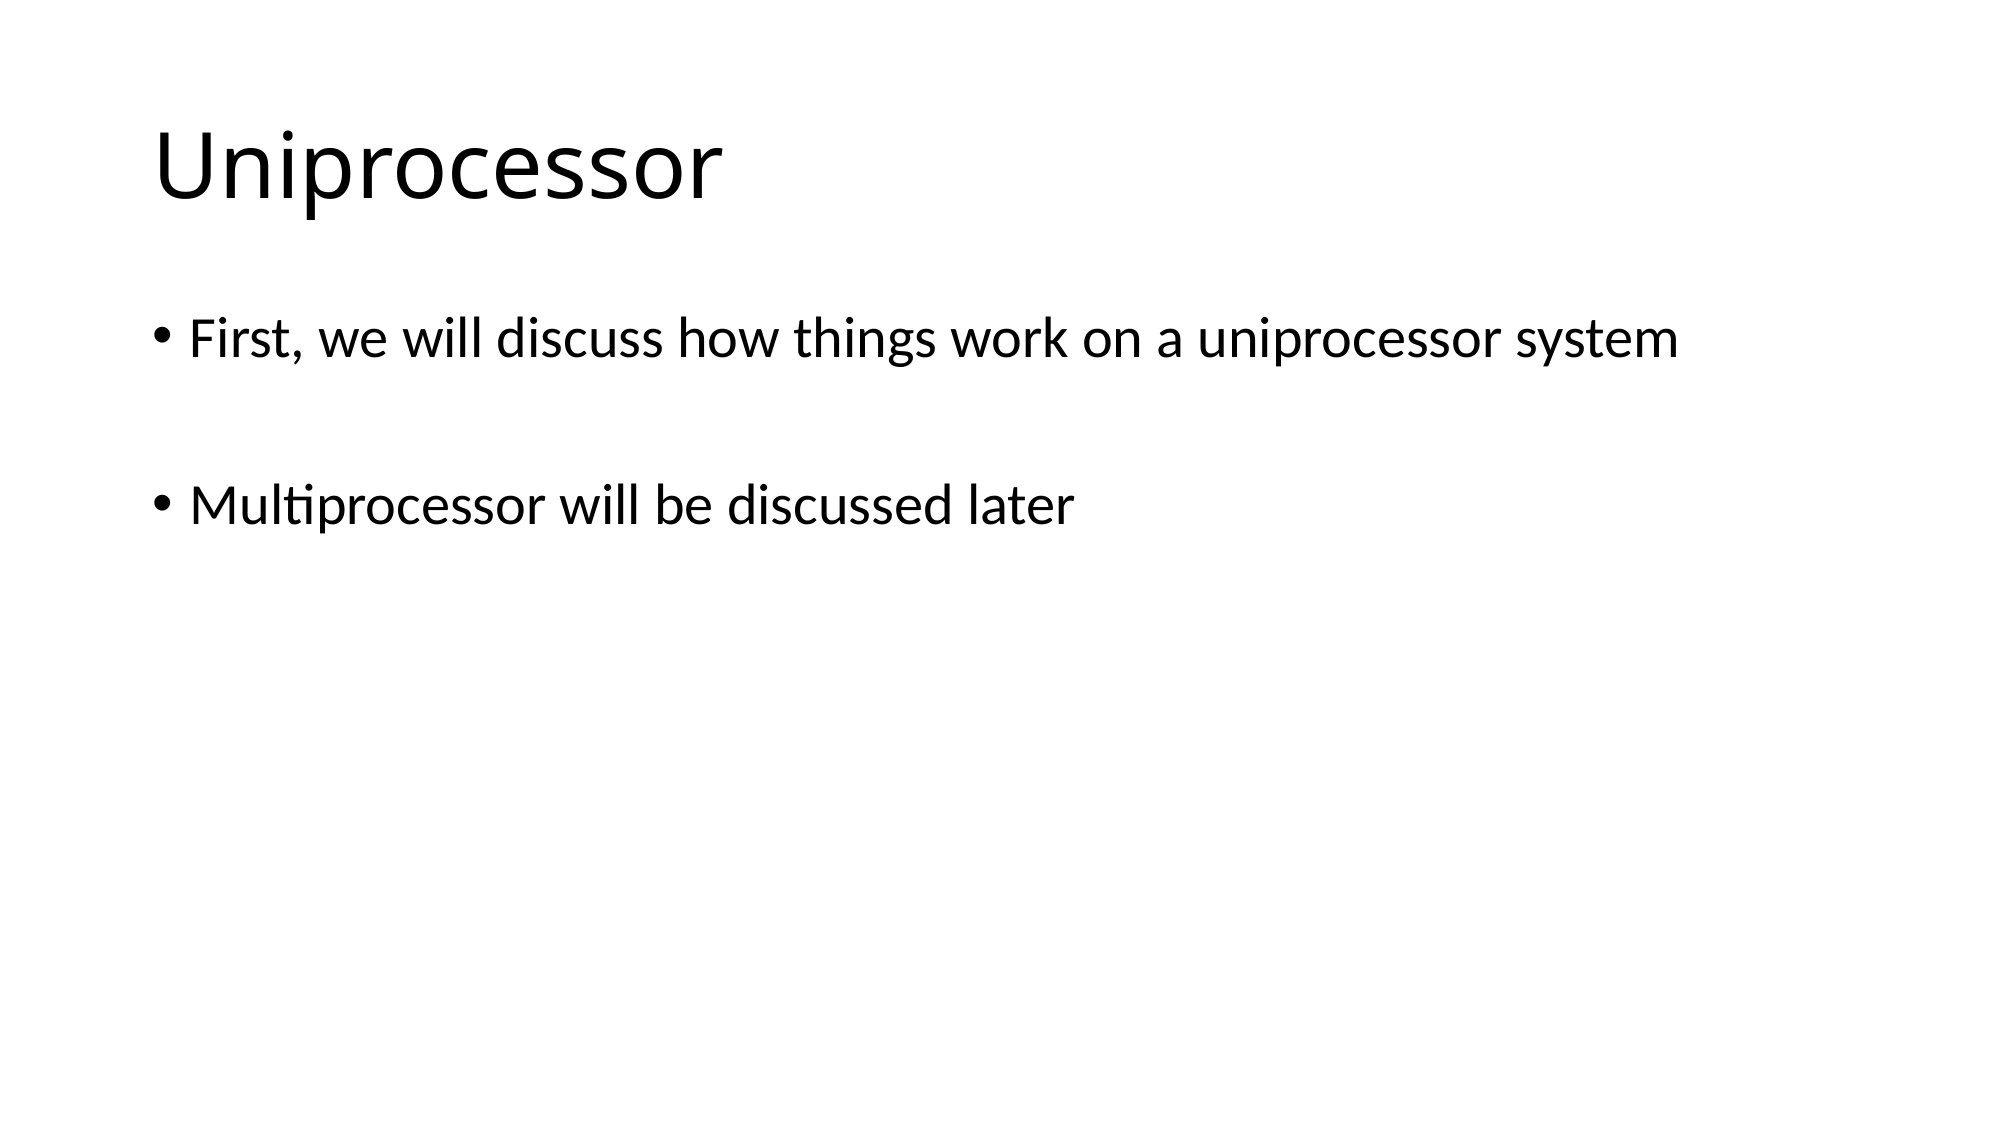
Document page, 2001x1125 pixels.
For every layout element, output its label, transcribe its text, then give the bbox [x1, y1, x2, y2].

list First, we will discuss how things work on a uniprocessor system Multiprocessor will be discussed later [137, 299, 1863, 1014]
title Uniprocessor [137, 59, 1863, 278]
